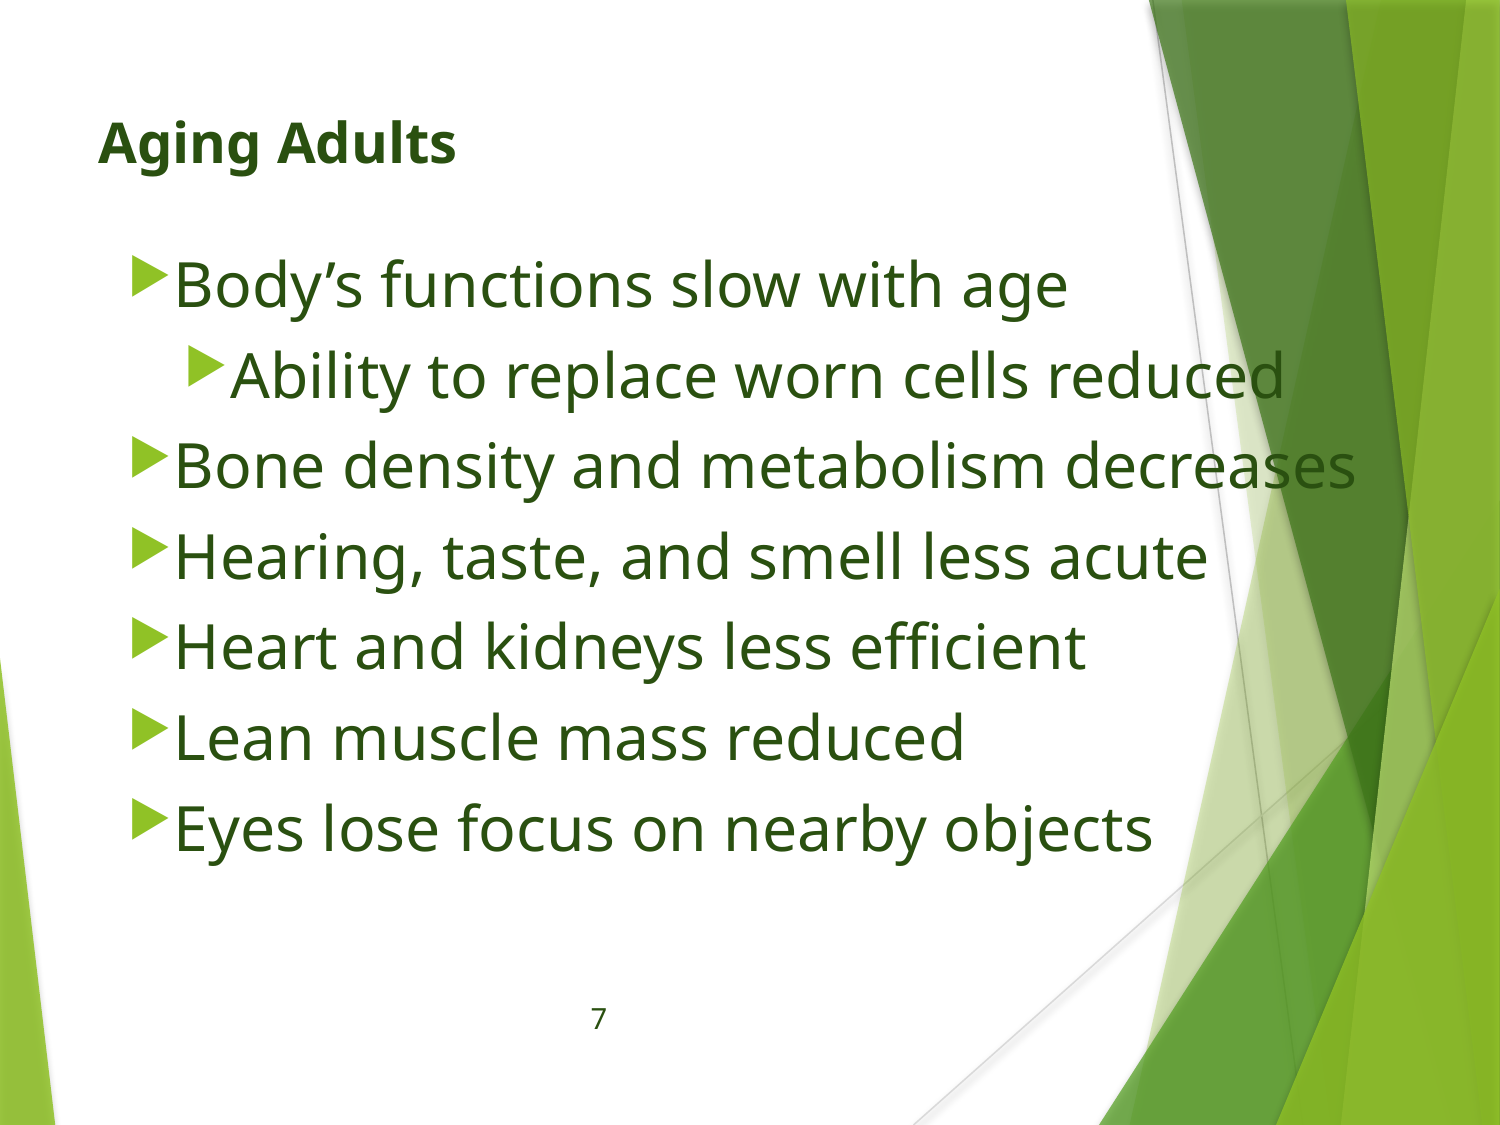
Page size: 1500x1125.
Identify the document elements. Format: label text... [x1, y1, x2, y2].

list Body’s functions slow with age Ability to replace worn cells reduced Bone density and metabolism decreases Hearing, taste, and smell less acute Heart and kidneys less efficient Lean muscle mass reduced Eyes lose focus on nearby objects [112, 237, 1388, 950]
title Aging Adults [83, 99, 1141, 317]
slide_number 7 [538, 990, 623, 1051]
